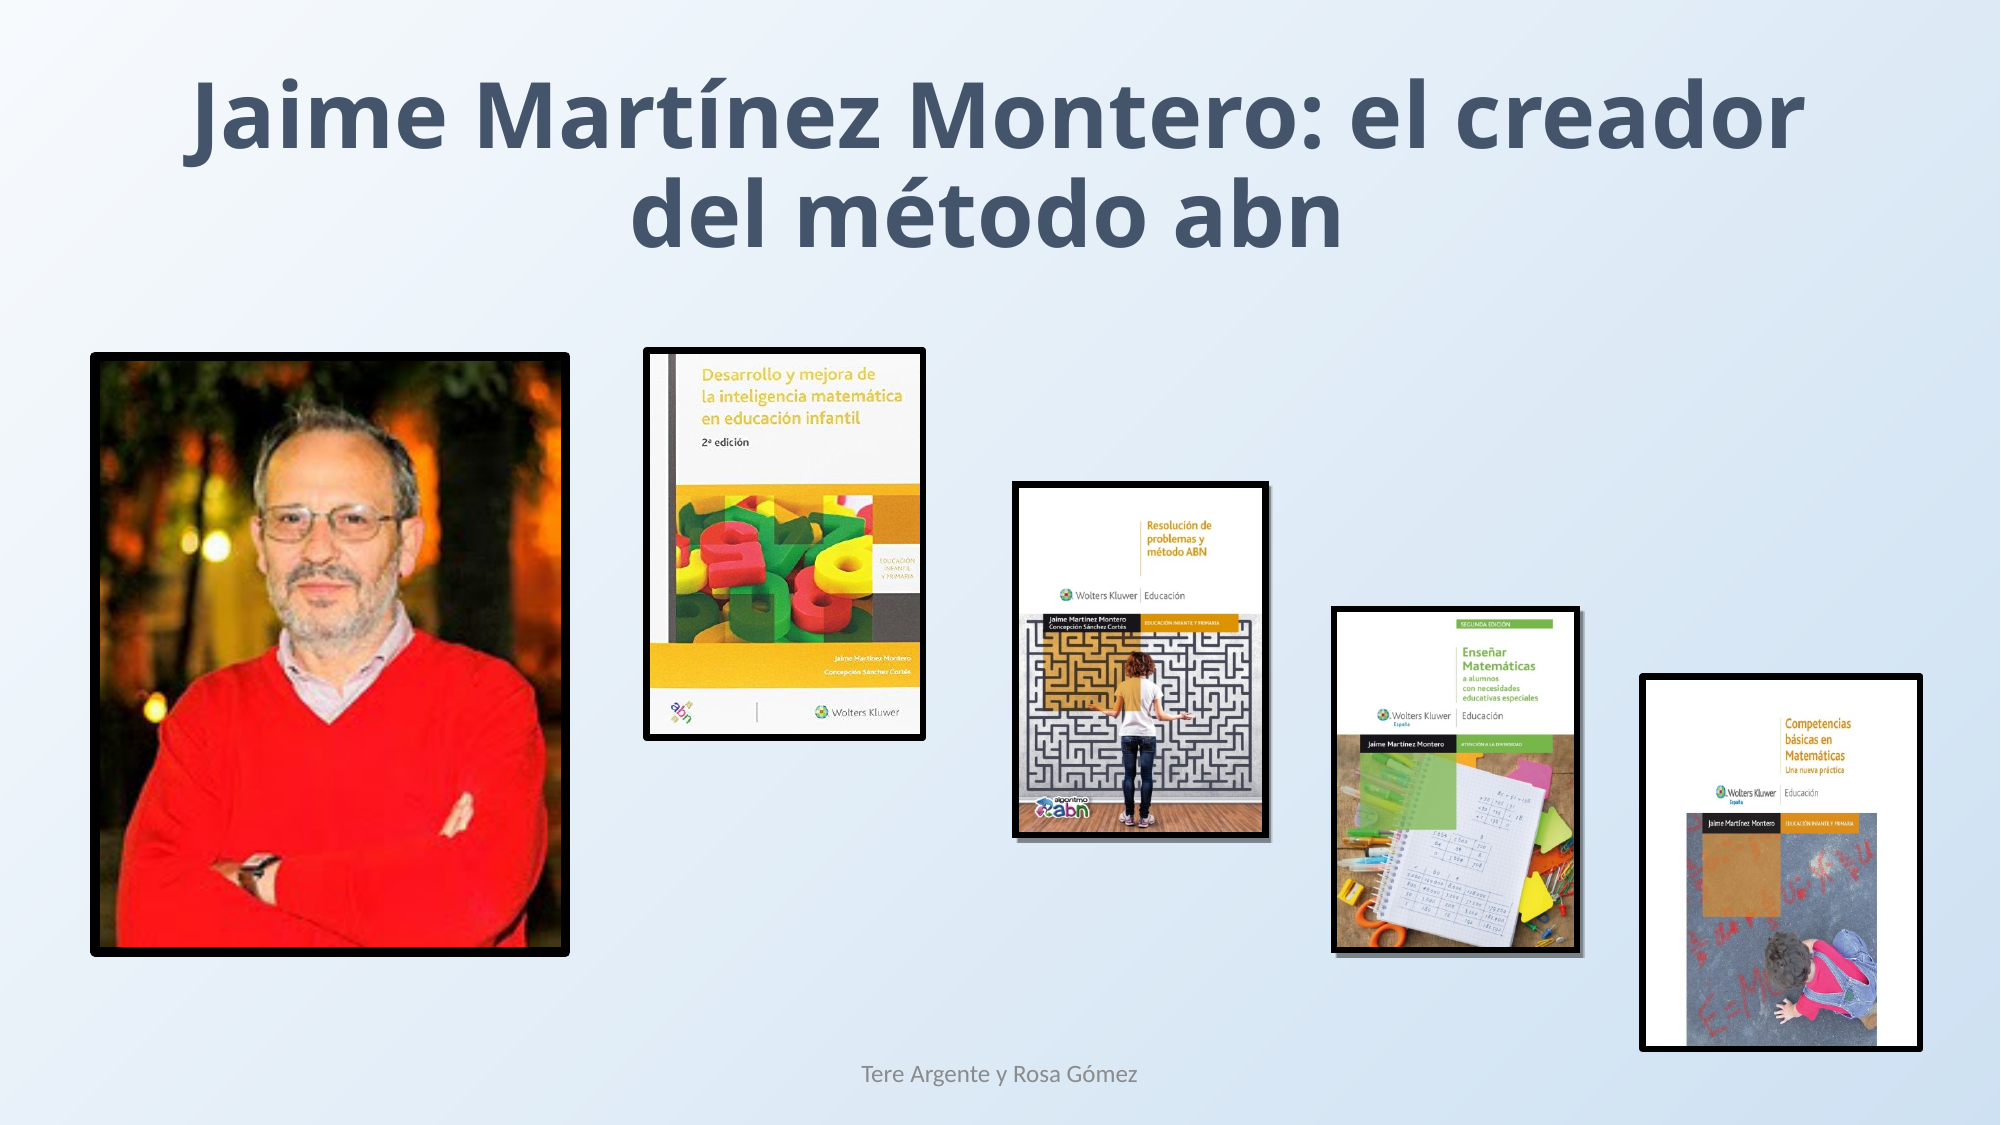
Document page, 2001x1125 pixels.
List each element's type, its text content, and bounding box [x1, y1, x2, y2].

title Jaime Martínez Montero: el creador del método abn [137, 59, 1863, 278]
picture [1018, 487, 1263, 833]
picture [649, 353, 920, 735]
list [99, 361, 561, 948]
picture [1645, 679, 1918, 1046]
footer Tere Argente y Rosa Gómez [662, 1042, 1338, 1103]
picture [1337, 611, 1574, 948]
